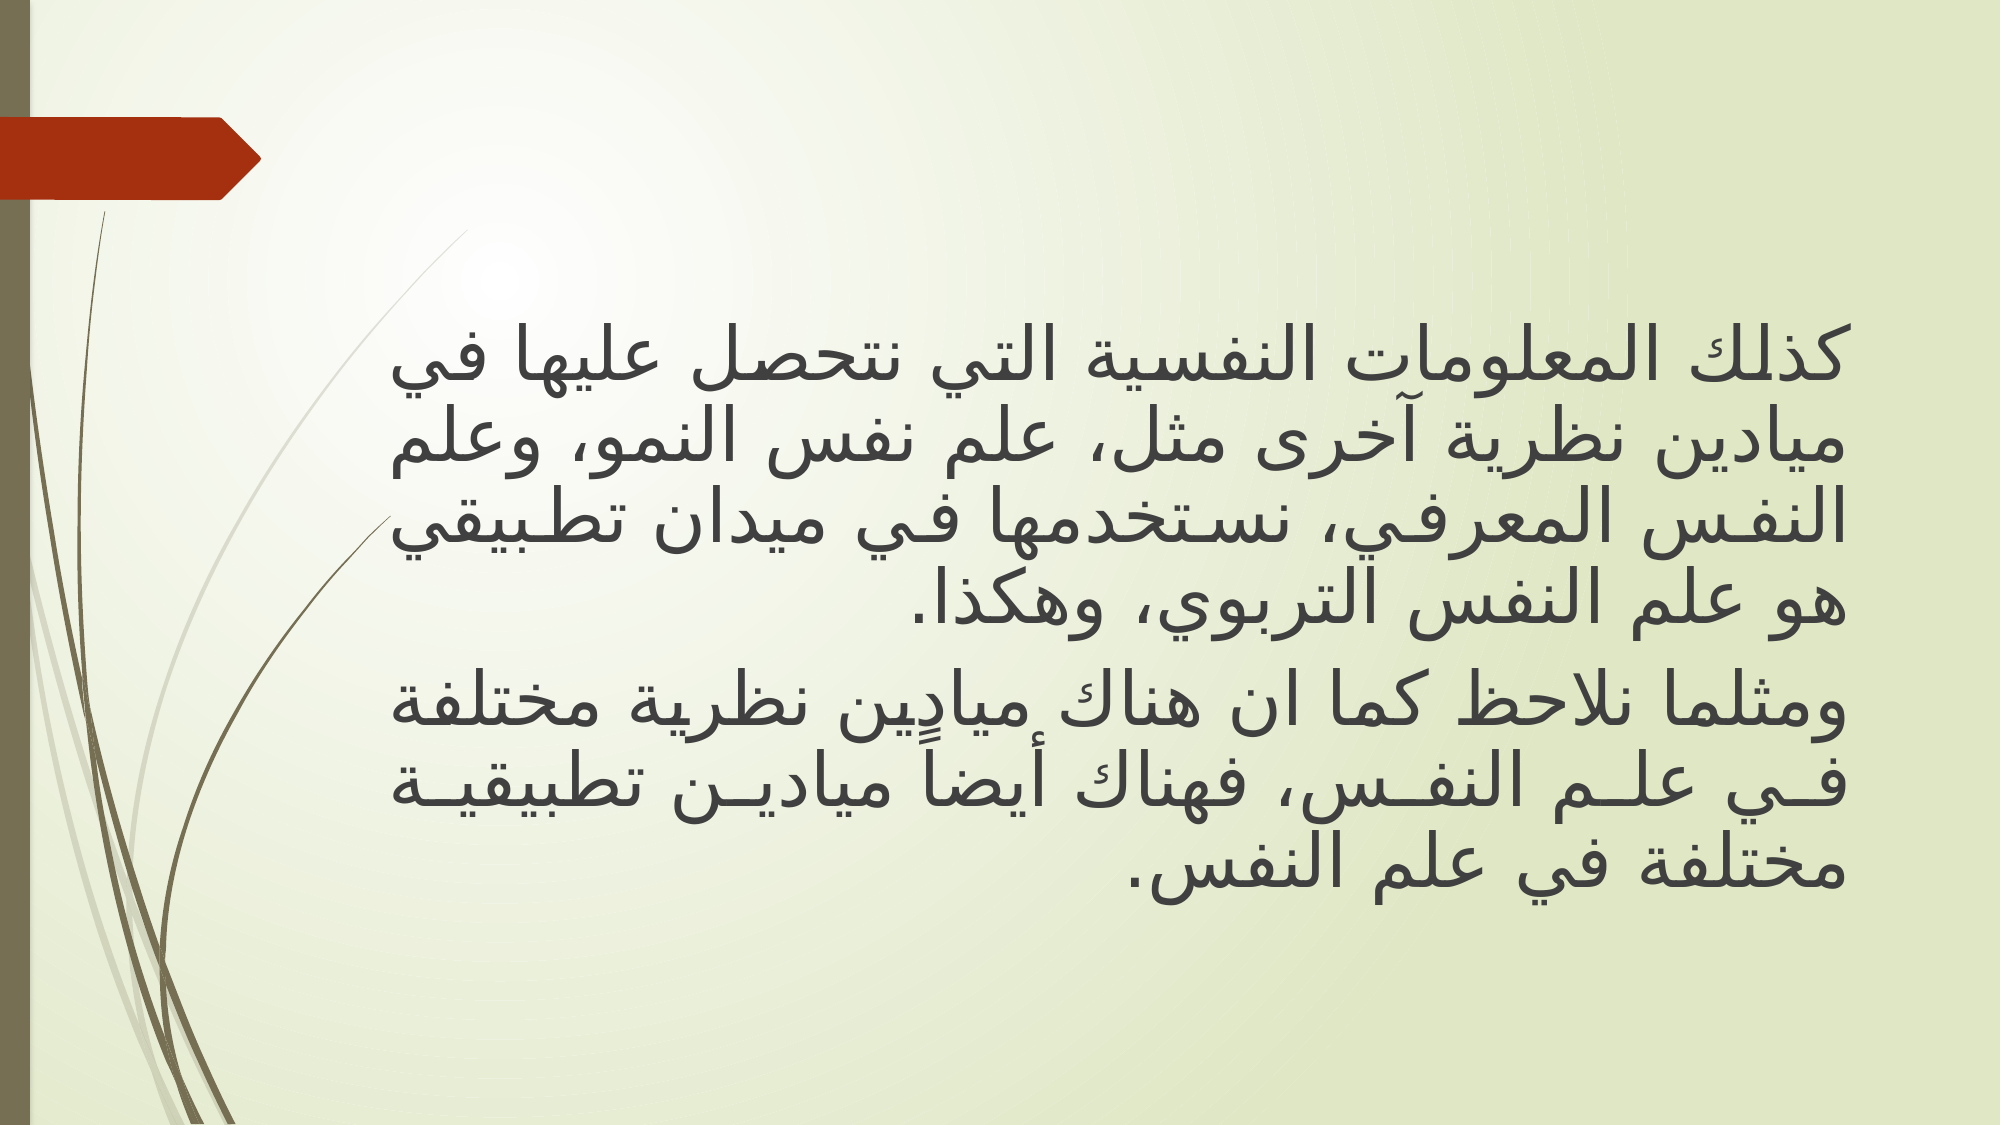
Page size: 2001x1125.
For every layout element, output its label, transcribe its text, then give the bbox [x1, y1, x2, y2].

subtitle كذلك المعلومات النفسية التي نتحصل عليها في ميادين نظرية آخرى مثل، علم نفس النمو، وعلم النفس المعرفي، نستخدمها في ميدان تطبيقي هو علم النفس التربوي، وهكذا. ومثلما نلاحظ كما ان هناك ميادين نظرية مختلفة في علم النفس، فهناك أيضاً ميادين تطبيقية مختلفة في علم النفس. [388, 299, 1852, 920]
